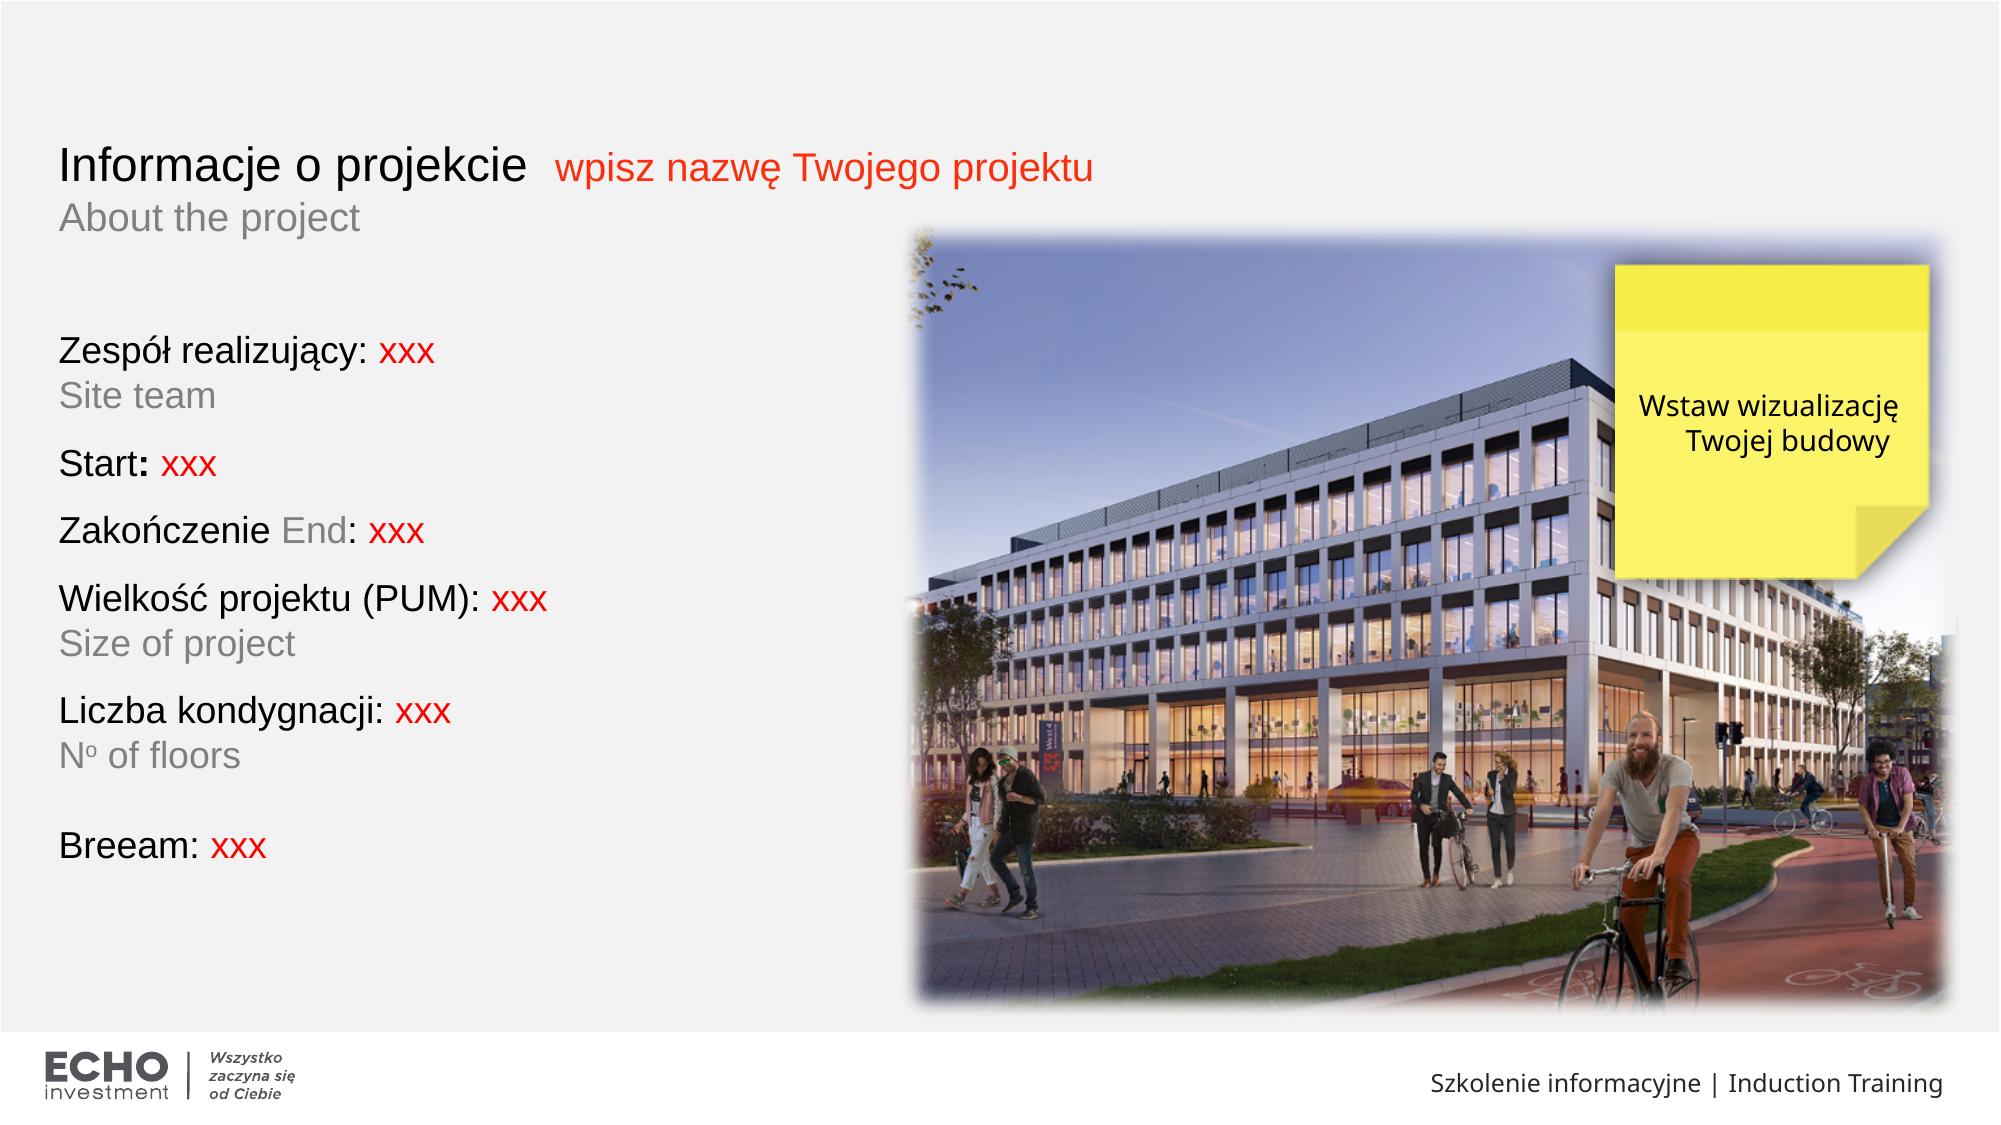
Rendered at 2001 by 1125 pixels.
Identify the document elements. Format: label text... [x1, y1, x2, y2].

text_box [1613, 264, 1930, 581]
picture [899, 219, 1960, 1019]
text_box Zespół realizujący: xxx Site team Start: xxx Zakończenie End: xxx Wielkość projektu (PUM): xxx Size of project Liczba kondygnacji: xxx No of floors Breeam: xxx [43, 318, 864, 942]
text_box [0, 0, 2000, 1034]
title Informacje o projekcie wpisz nazwę Twojego projektu About the project [43, 126, 1957, 248]
